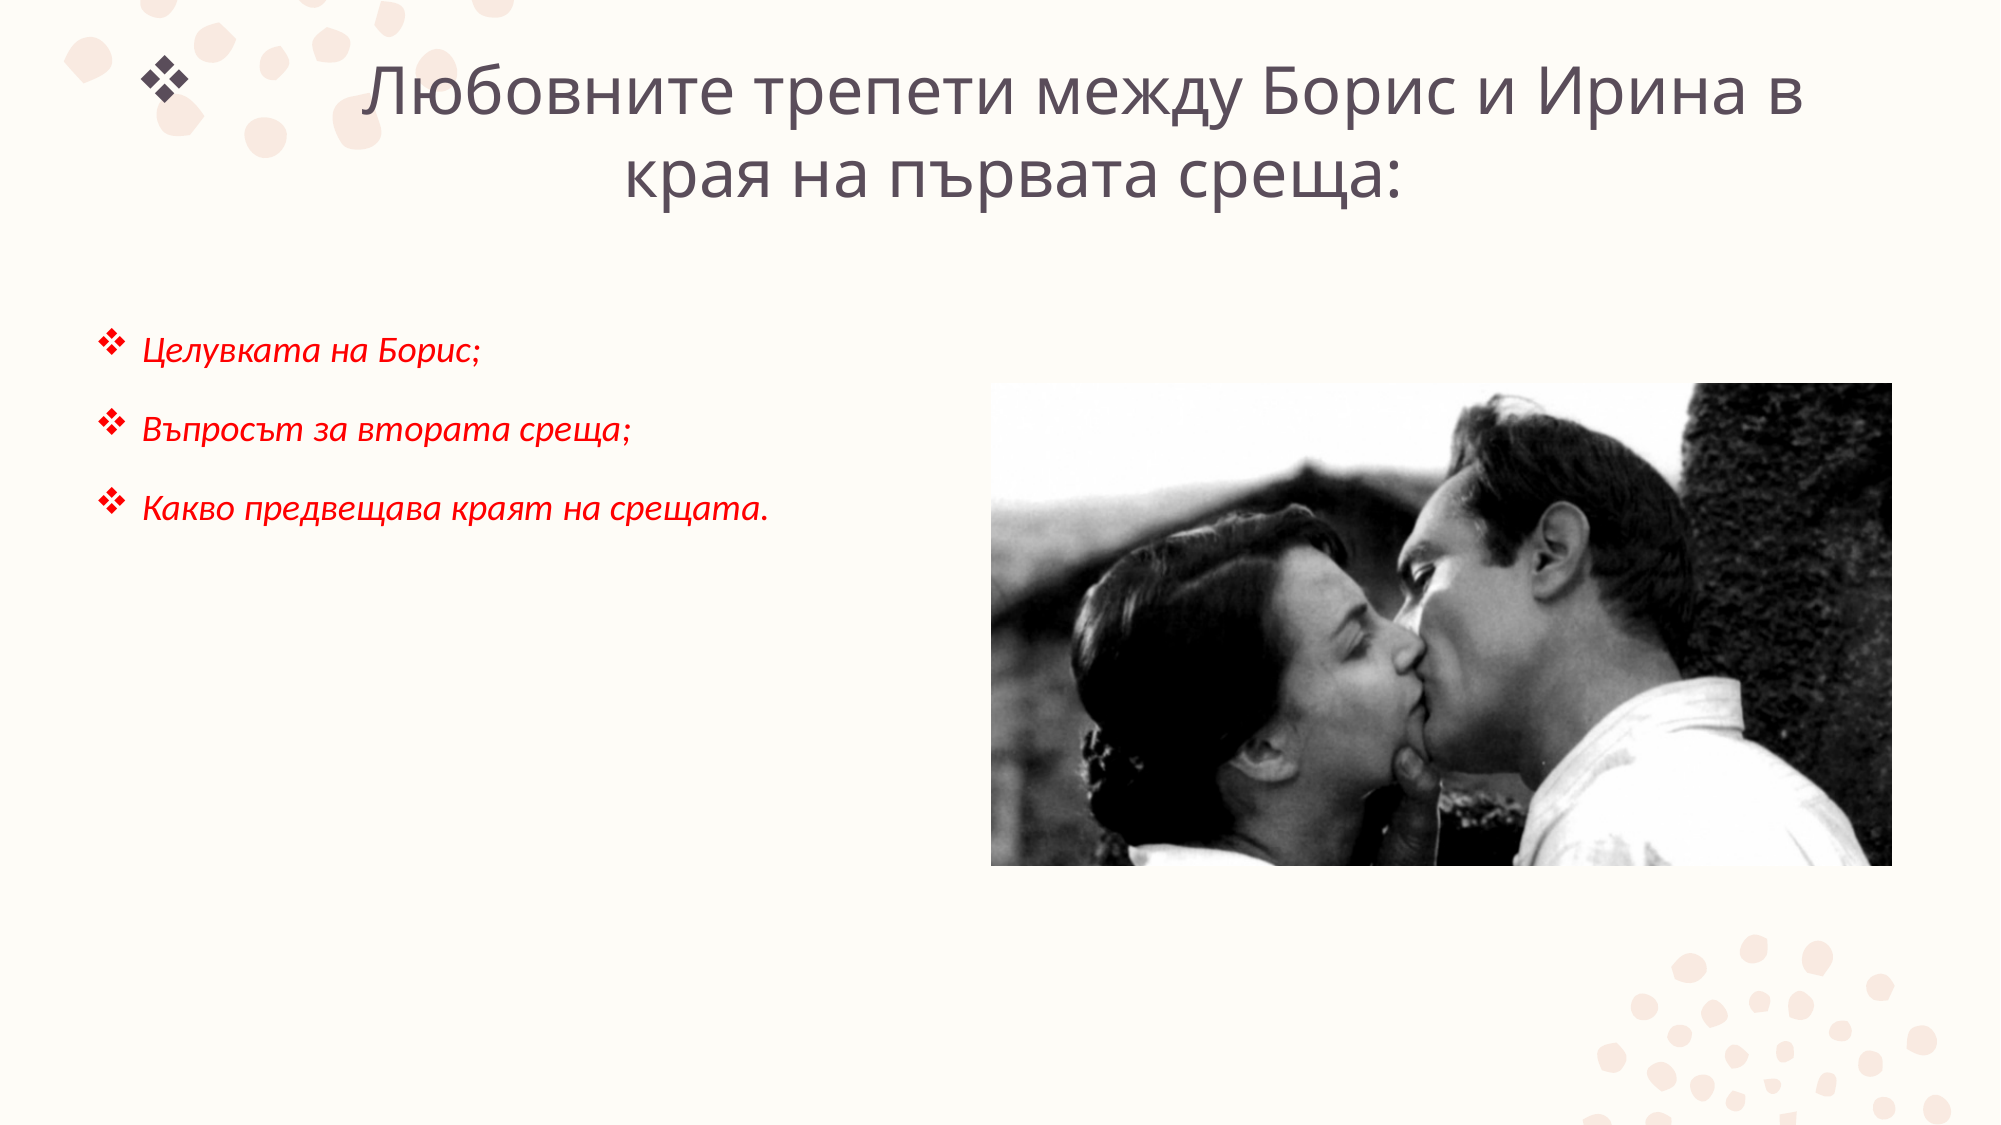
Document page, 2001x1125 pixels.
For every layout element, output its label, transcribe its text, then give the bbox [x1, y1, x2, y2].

list Целувката на Борис; Въпросът за втората среща; Какво предвещава краят на срещата. [80, 312, 817, 1025]
title Любовните трепети между Борис и Ирина в края на първата среща: [80, 36, 1869, 219]
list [991, 383, 1892, 866]
